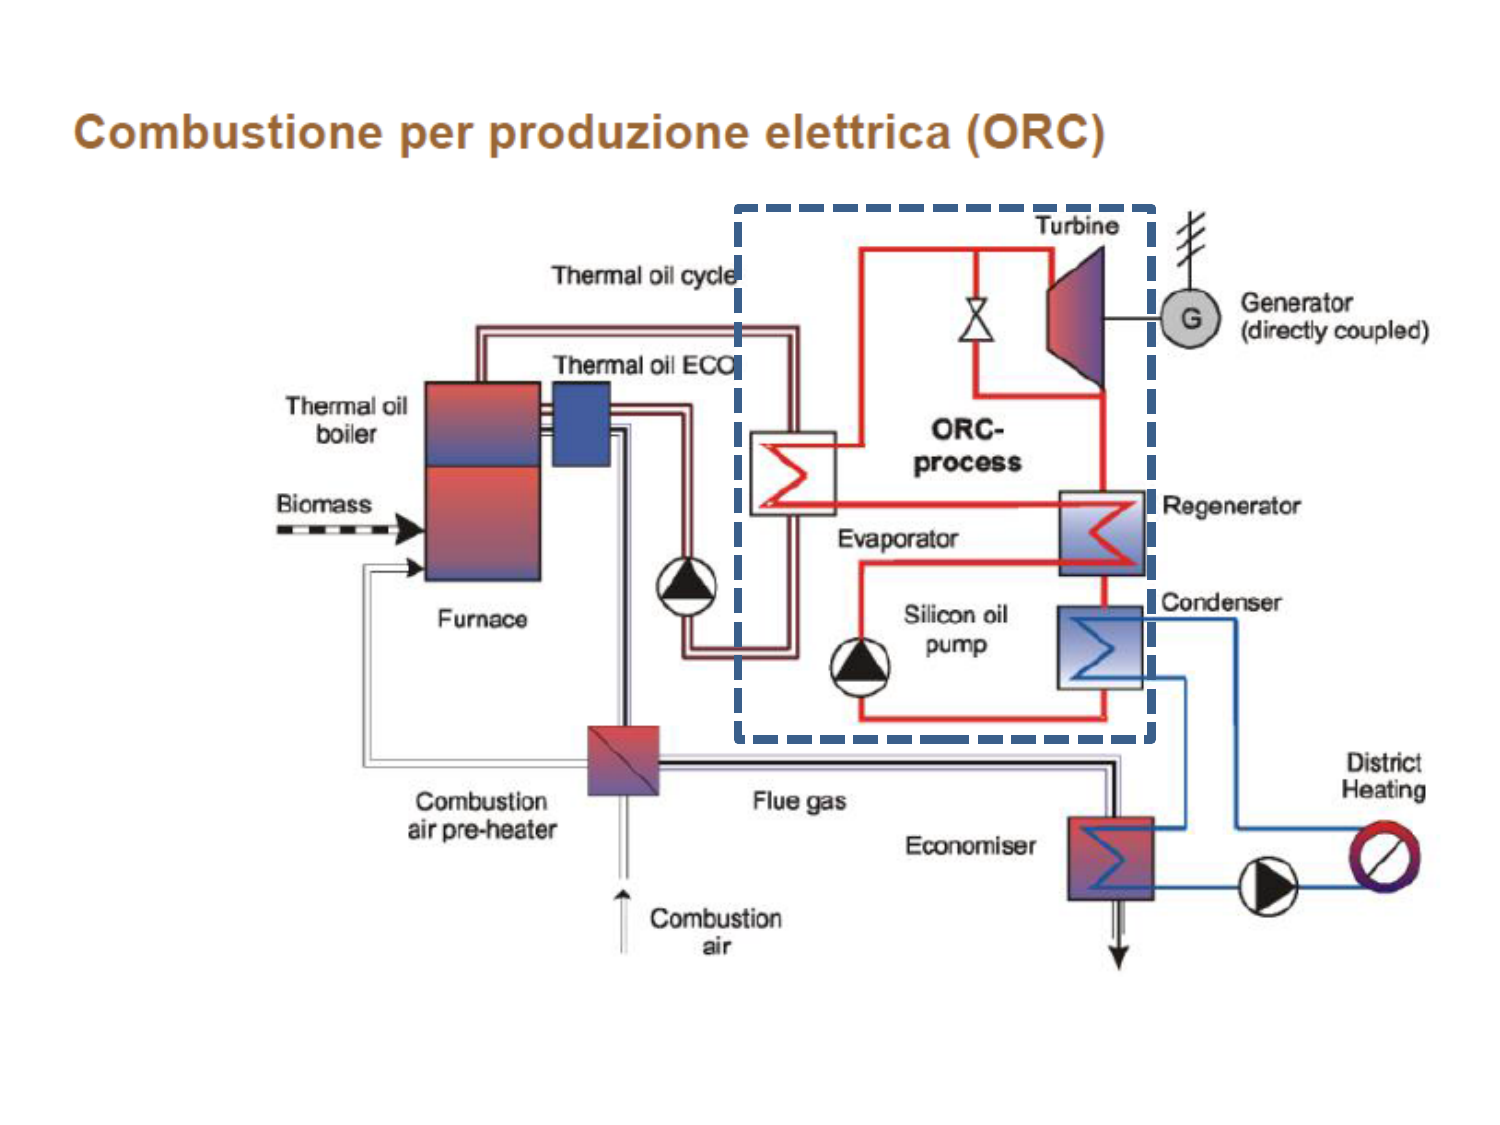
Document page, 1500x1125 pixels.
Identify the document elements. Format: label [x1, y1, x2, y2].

picture [58, 103, 1459, 988]
